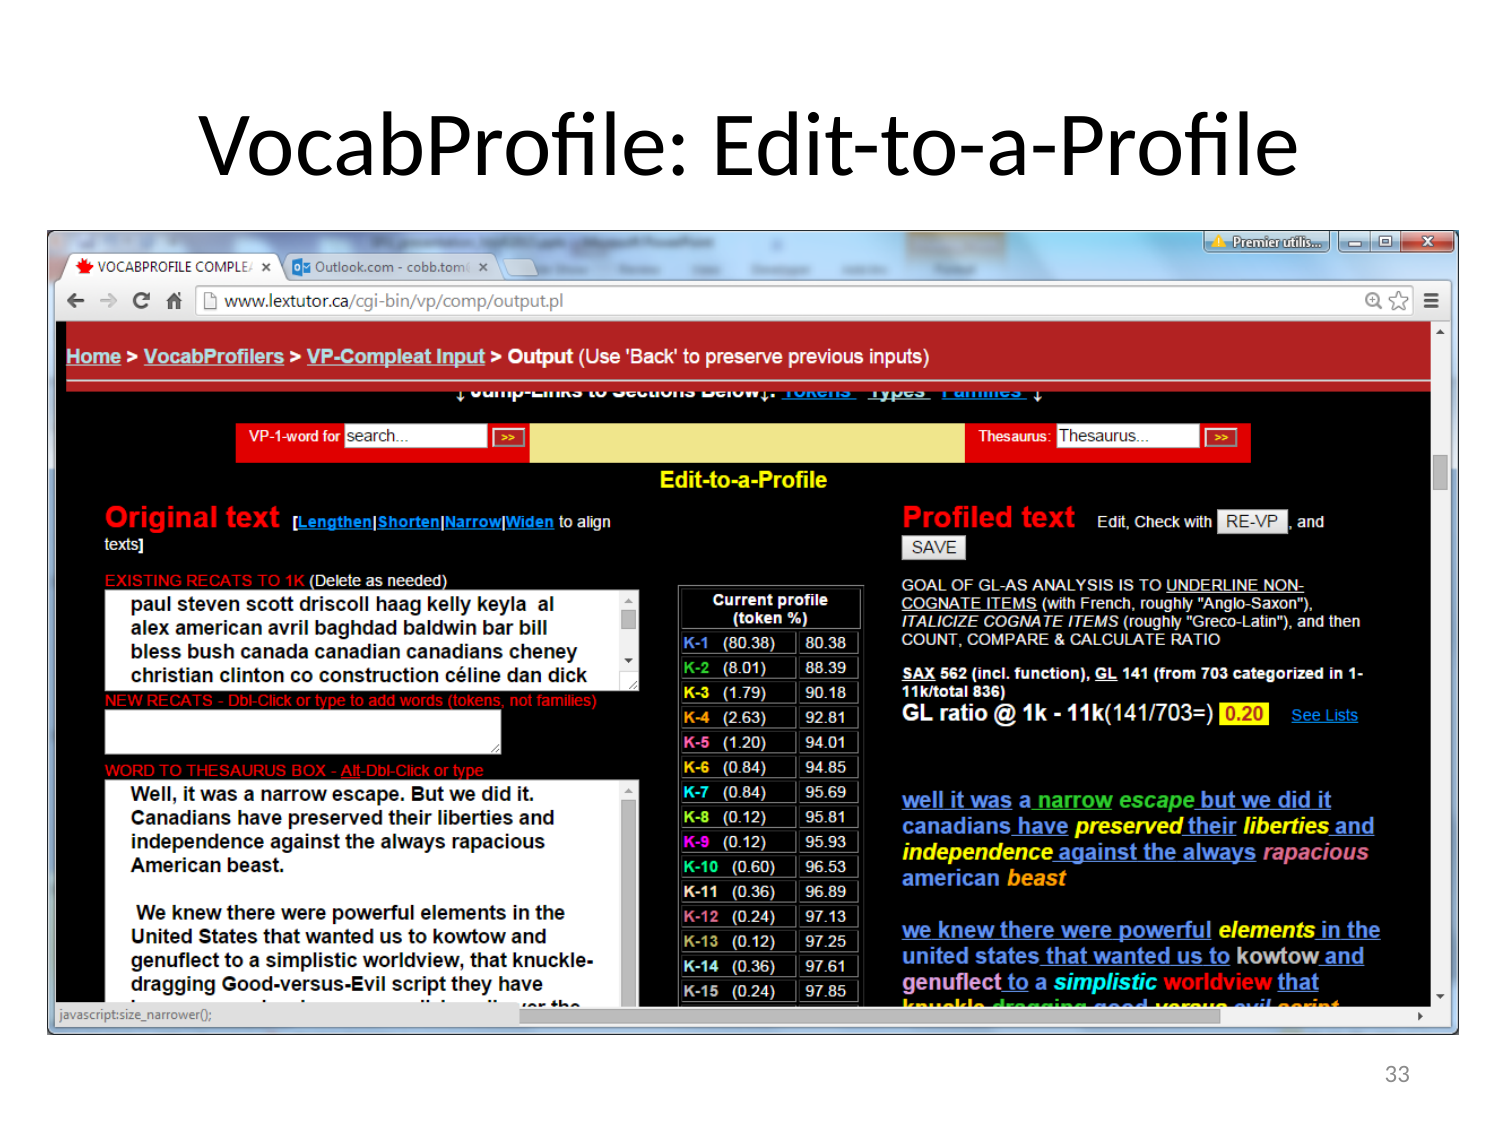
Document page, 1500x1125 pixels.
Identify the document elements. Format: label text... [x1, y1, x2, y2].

slide_number 33 [1074, 1044, 1425, 1103]
title VocabProfile: Edit-to-a-Profile [75, 45, 1425, 228]
picture [46, 230, 1459, 1036]
